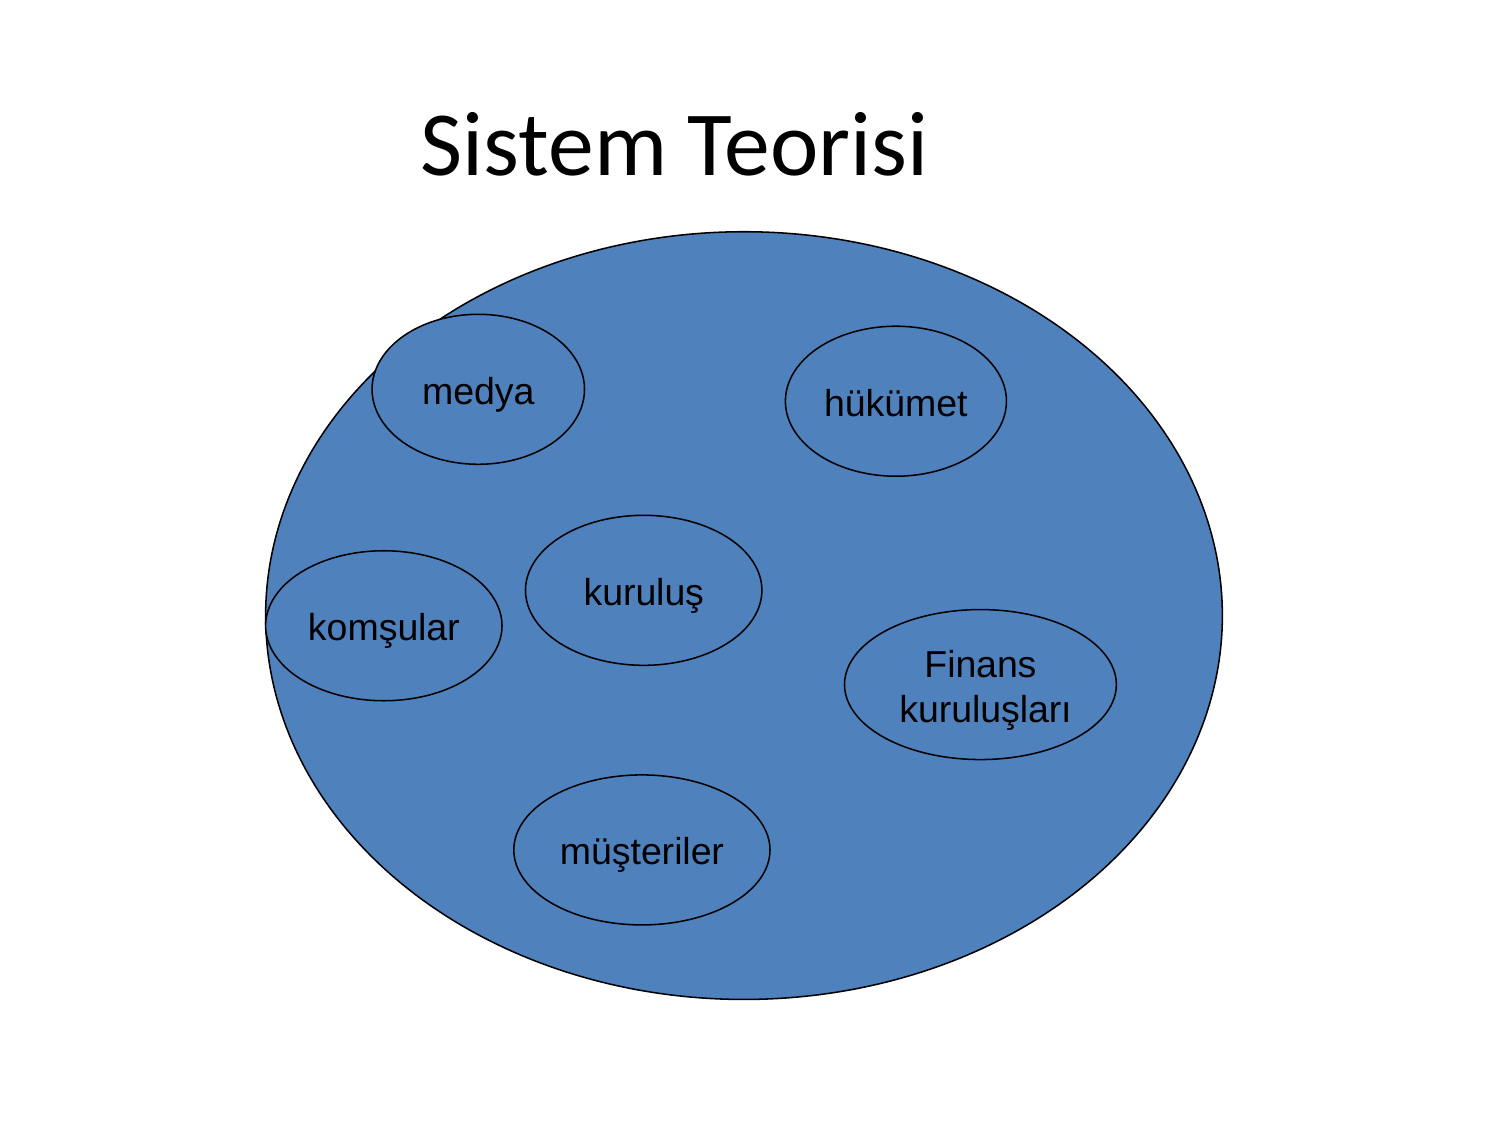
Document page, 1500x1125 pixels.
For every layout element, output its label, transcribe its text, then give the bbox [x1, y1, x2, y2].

text_box [265, 231, 1223, 1000]
text_box kuruluş [525, 515, 762, 666]
title Sistem Teorisi [0, 45, 1350, 233]
text_box Finans kuruluşları [844, 609, 1117, 760]
text_box komşular [265, 550, 503, 701]
text_box medya [372, 314, 585, 465]
text_box müşteriler [513, 774, 771, 925]
text_box hükümet [785, 326, 1007, 477]
